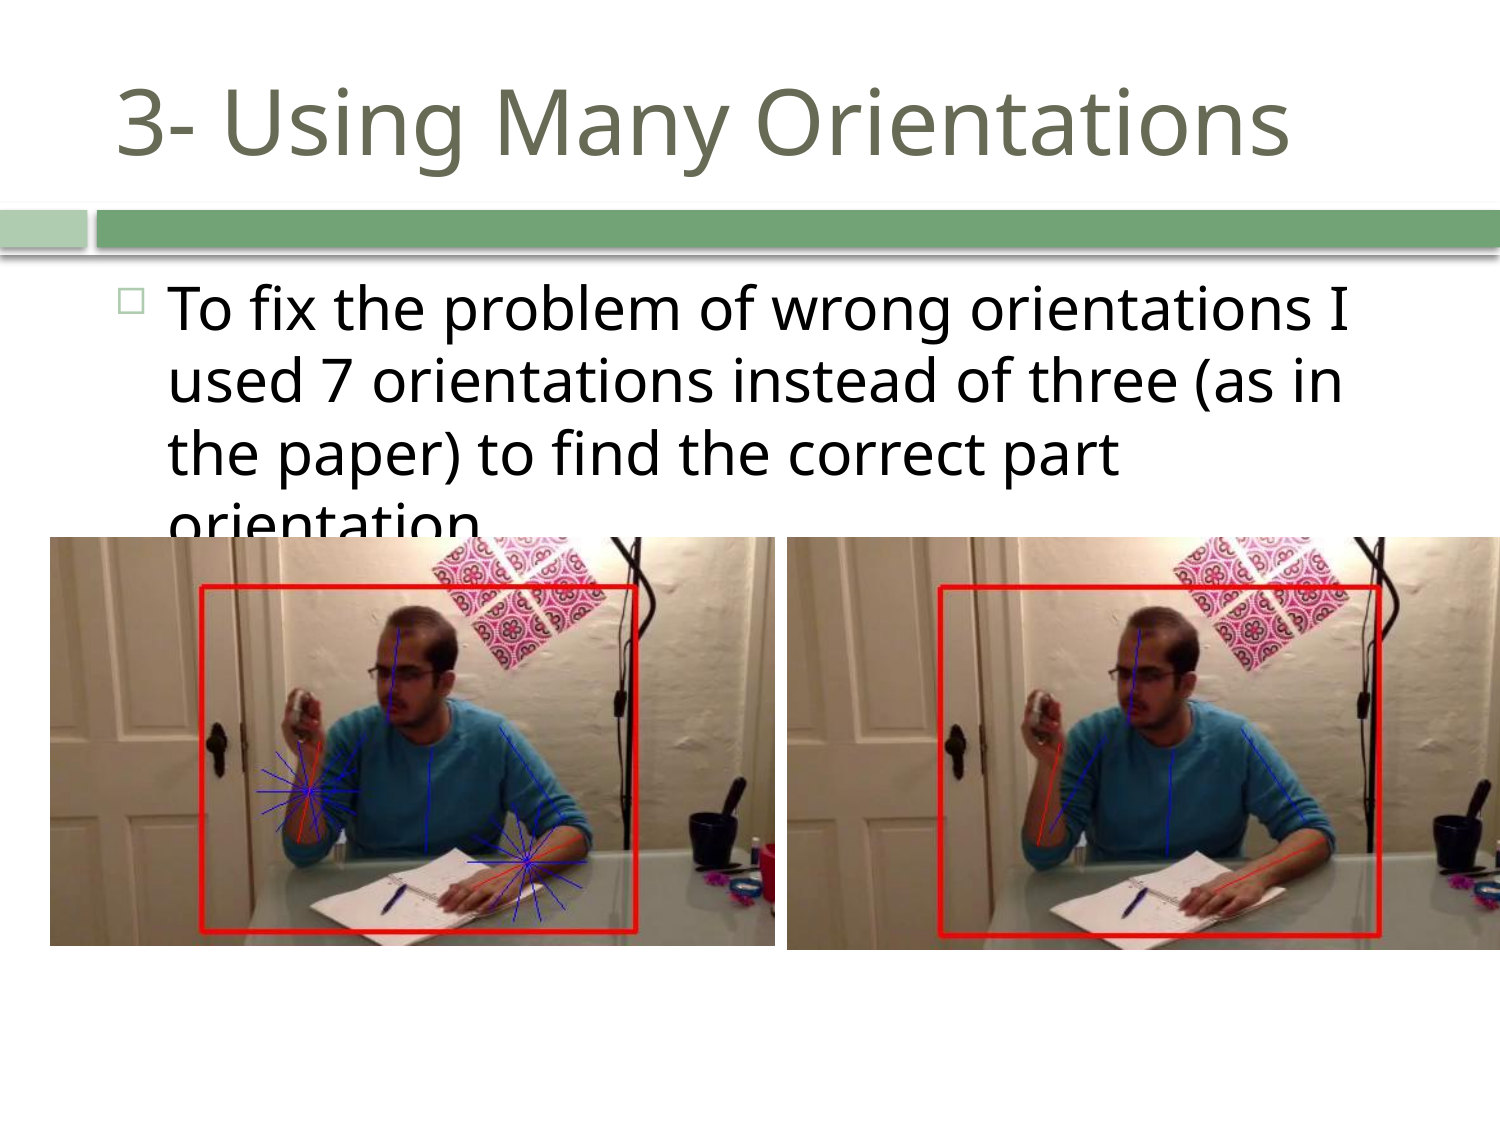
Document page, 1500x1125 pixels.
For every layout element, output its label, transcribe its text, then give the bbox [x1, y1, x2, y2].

picture [787, 537, 1500, 951]
picture [49, 537, 776, 947]
list To fix the problem of wrong orientations I used 7 orientations instead of three (as in the paper) to find the correct part orientation [100, 262, 1438, 1000]
title 3- Using Many Orientations [100, 37, 1438, 200]
